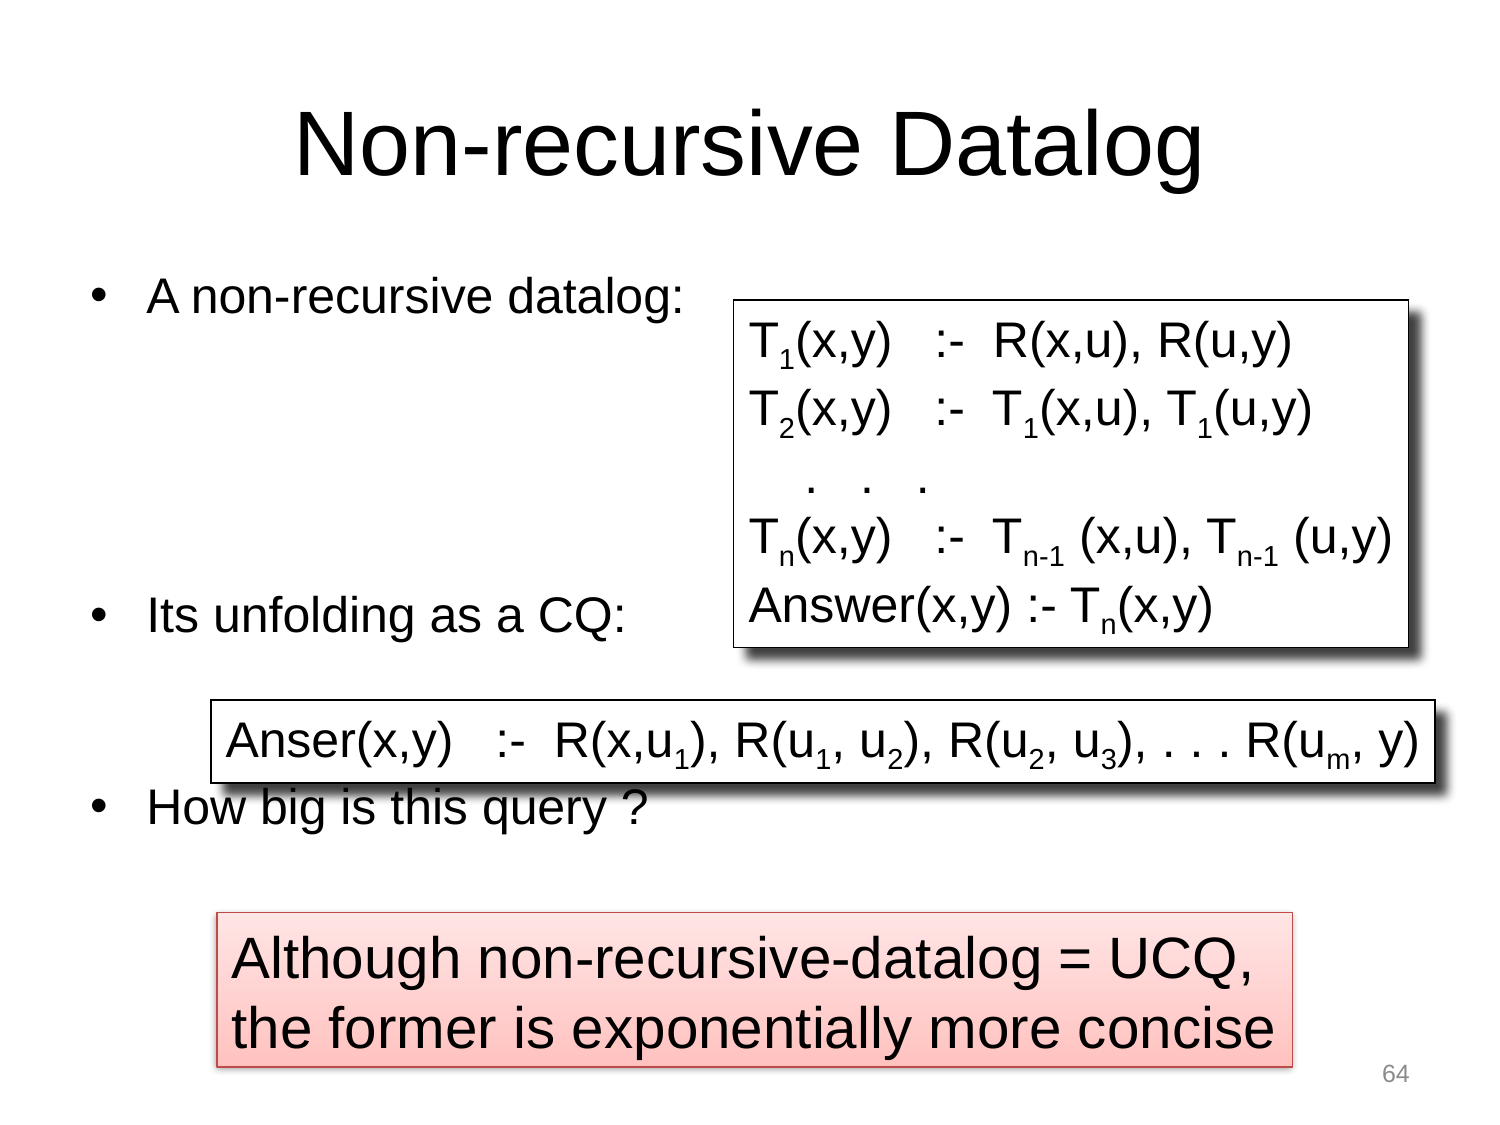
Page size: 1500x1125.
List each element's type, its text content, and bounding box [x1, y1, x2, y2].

list A non-recursive datalog: Its unfolding as a CQ: How big is this query ? [75, 262, 1425, 1005]
text_box T1(x,y) :- R(x,u), R(u,y) T2(x,y) :- T1(x,u), T1(u,y) . . . Tn(x,y) :- Tn-1 (x,u), Tn-1 (u,y) Answer(x,y) :- Tn(x,y) [733, 299, 1409, 648]
slide_number 64 [1074, 1042, 1425, 1103]
text_box Anser(x,y) :- R(x,u1), R(u1, u2), R(u2, u3), . . . R(um, y) [210, 699, 1436, 783]
title Non-recursive Datalog [75, 45, 1425, 233]
text_box Although non-recursive-datalog = UCQ, the former is exponentially more concise [216, 912, 1293, 1068]
